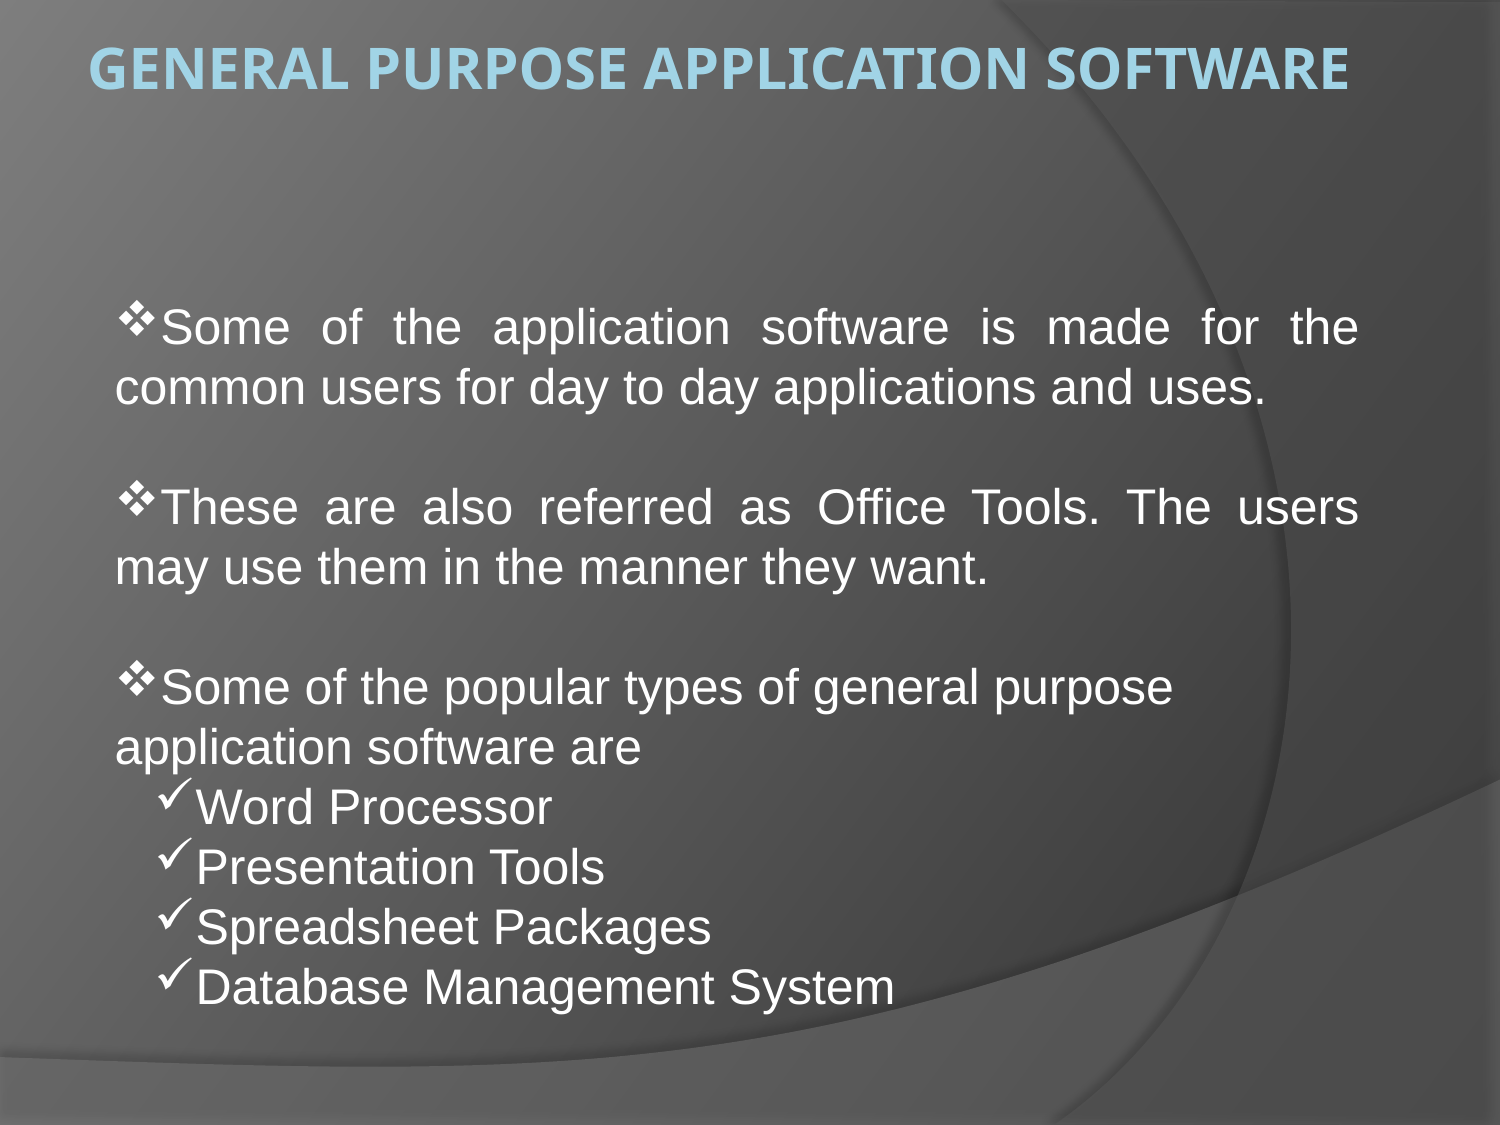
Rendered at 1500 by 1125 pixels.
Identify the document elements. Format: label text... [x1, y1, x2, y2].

title General Purpose Application Software [75, 24, 1363, 150]
text_box Some of the application software is made for the common users for day to day applications and uses. These are also referred as Office Tools. The users may use them in the manner they want. Some of the popular types of general purpose application software are Word Processor Presentation Tools Spreadsheet Packages Database Management System [99, 287, 1375, 1023]
